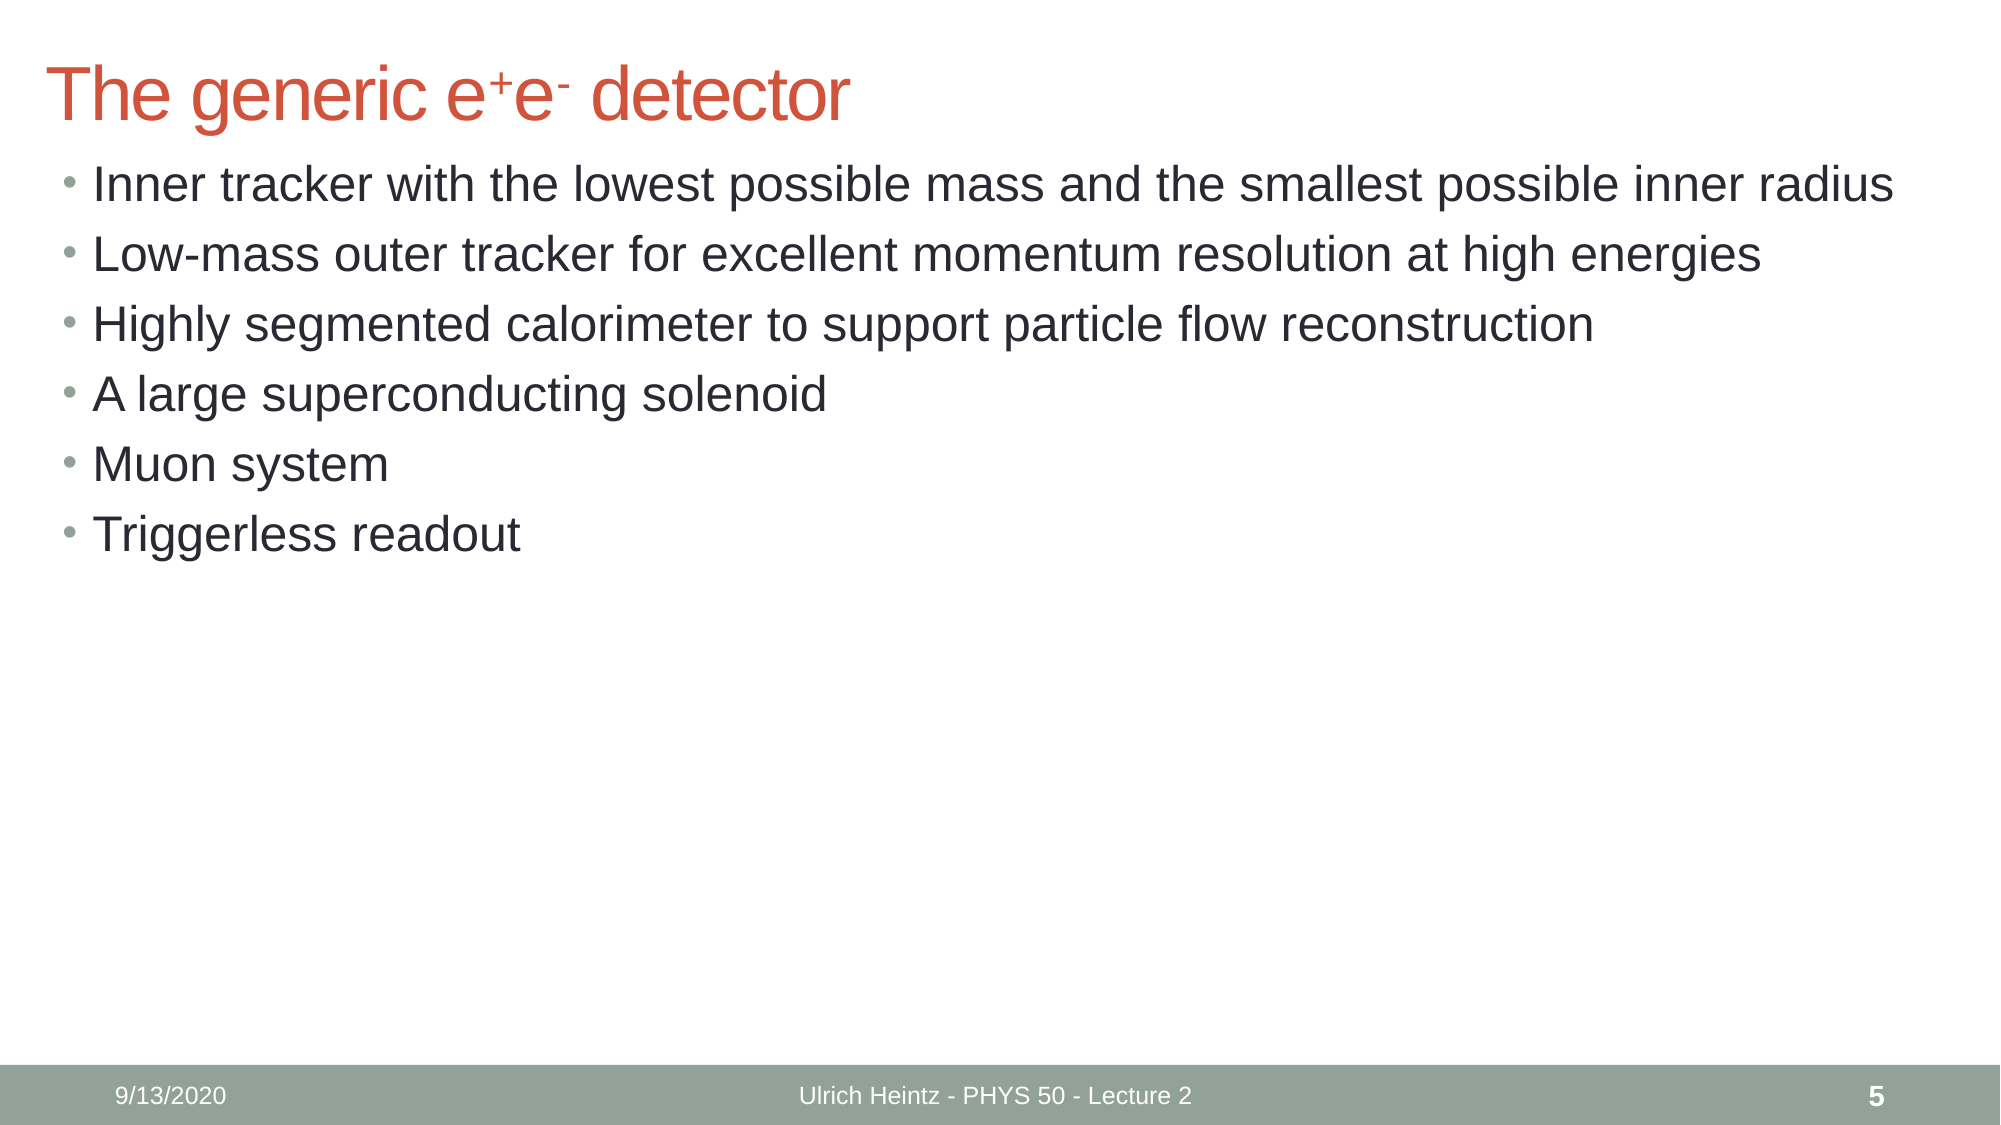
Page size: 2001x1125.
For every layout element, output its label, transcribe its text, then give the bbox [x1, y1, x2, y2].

list Inner tracker with the lowest possible mass and the smallest possible inner radius Low-mass outer tracker for excellent momentum resolution at high energies Highly segmented calorimeter to support particle flow reconstruction A large superconducting solenoid Muon system Triggerless readout [47, 144, 1948, 1063]
footer Ulrich Heintz - PHYS 50 - Lecture 2 [342, 1068, 1650, 1122]
slide_number 5 [1666, 1068, 1900, 1122]
title The generic e+e- detector [0, 36, 2000, 144]
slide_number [99, 1068, 342, 1122]
